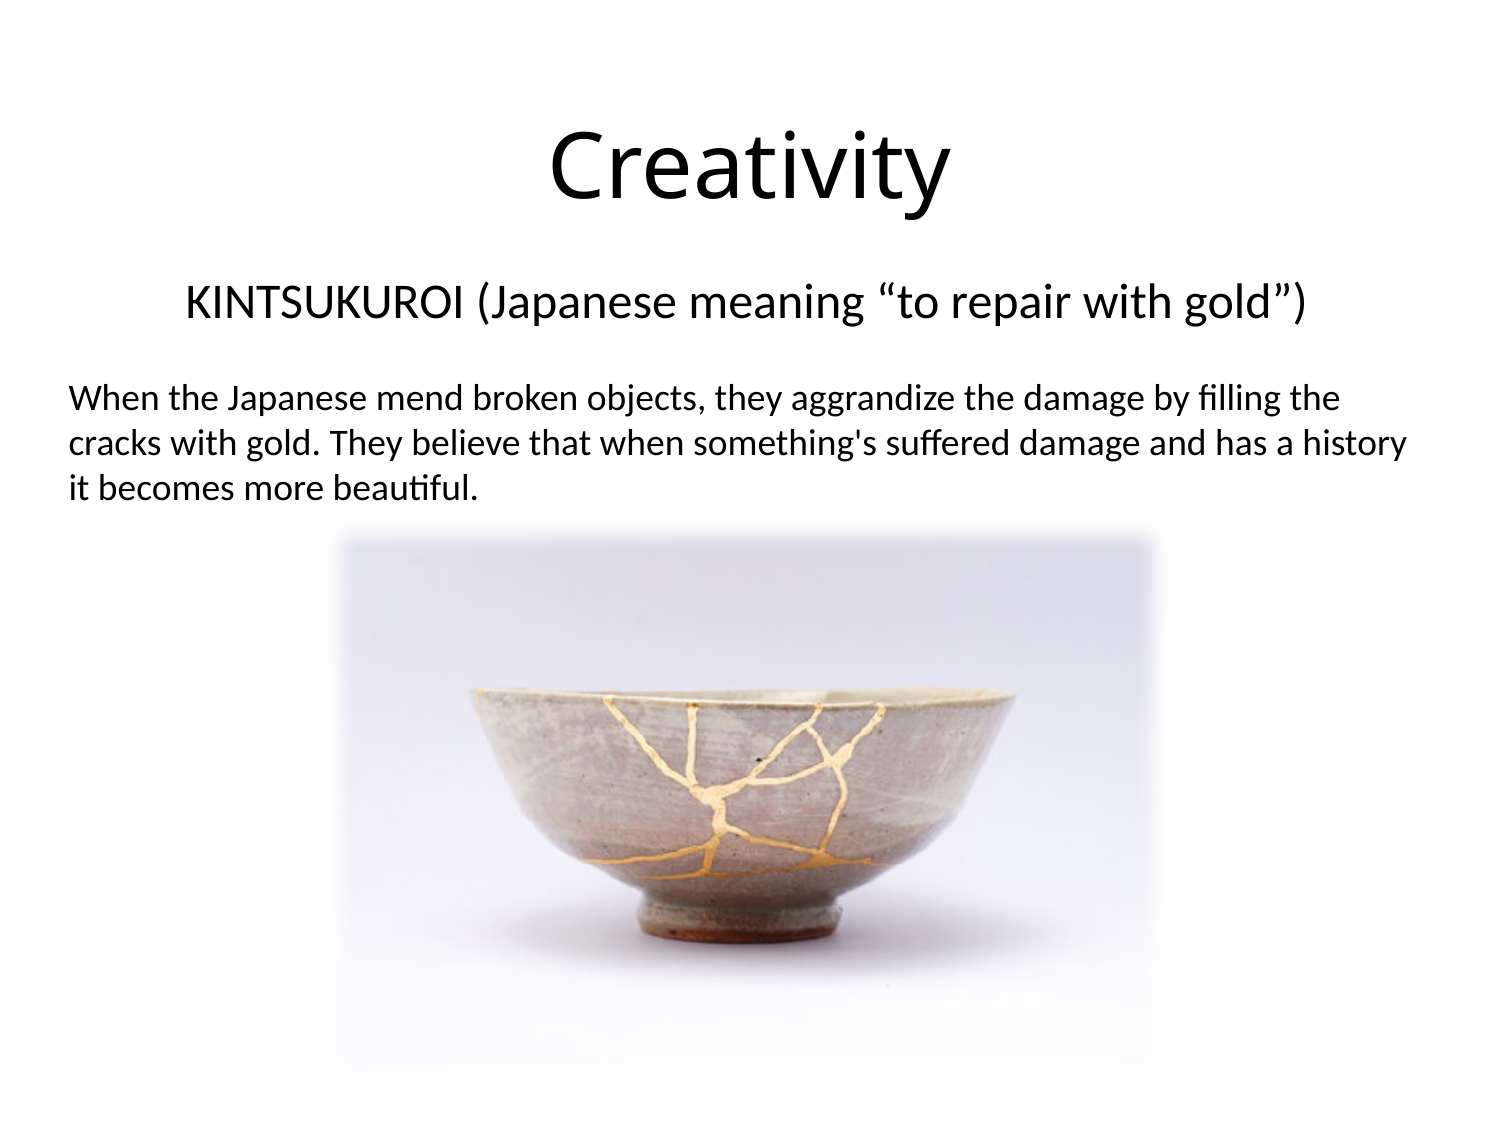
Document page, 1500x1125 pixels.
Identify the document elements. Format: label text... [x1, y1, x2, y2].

text_box Creativity [103, 59, 1397, 260]
text_box KINTSUKUROI (Japanese meaning “to repair with gold”) When the Japanese mend broken objects, they aggrandize the damage by filling the cracks with gold. They believe that when something's suffered damage and has a history it becomes more beautiful. [53, 260, 1441, 516]
picture [323, 518, 1171, 1081]
